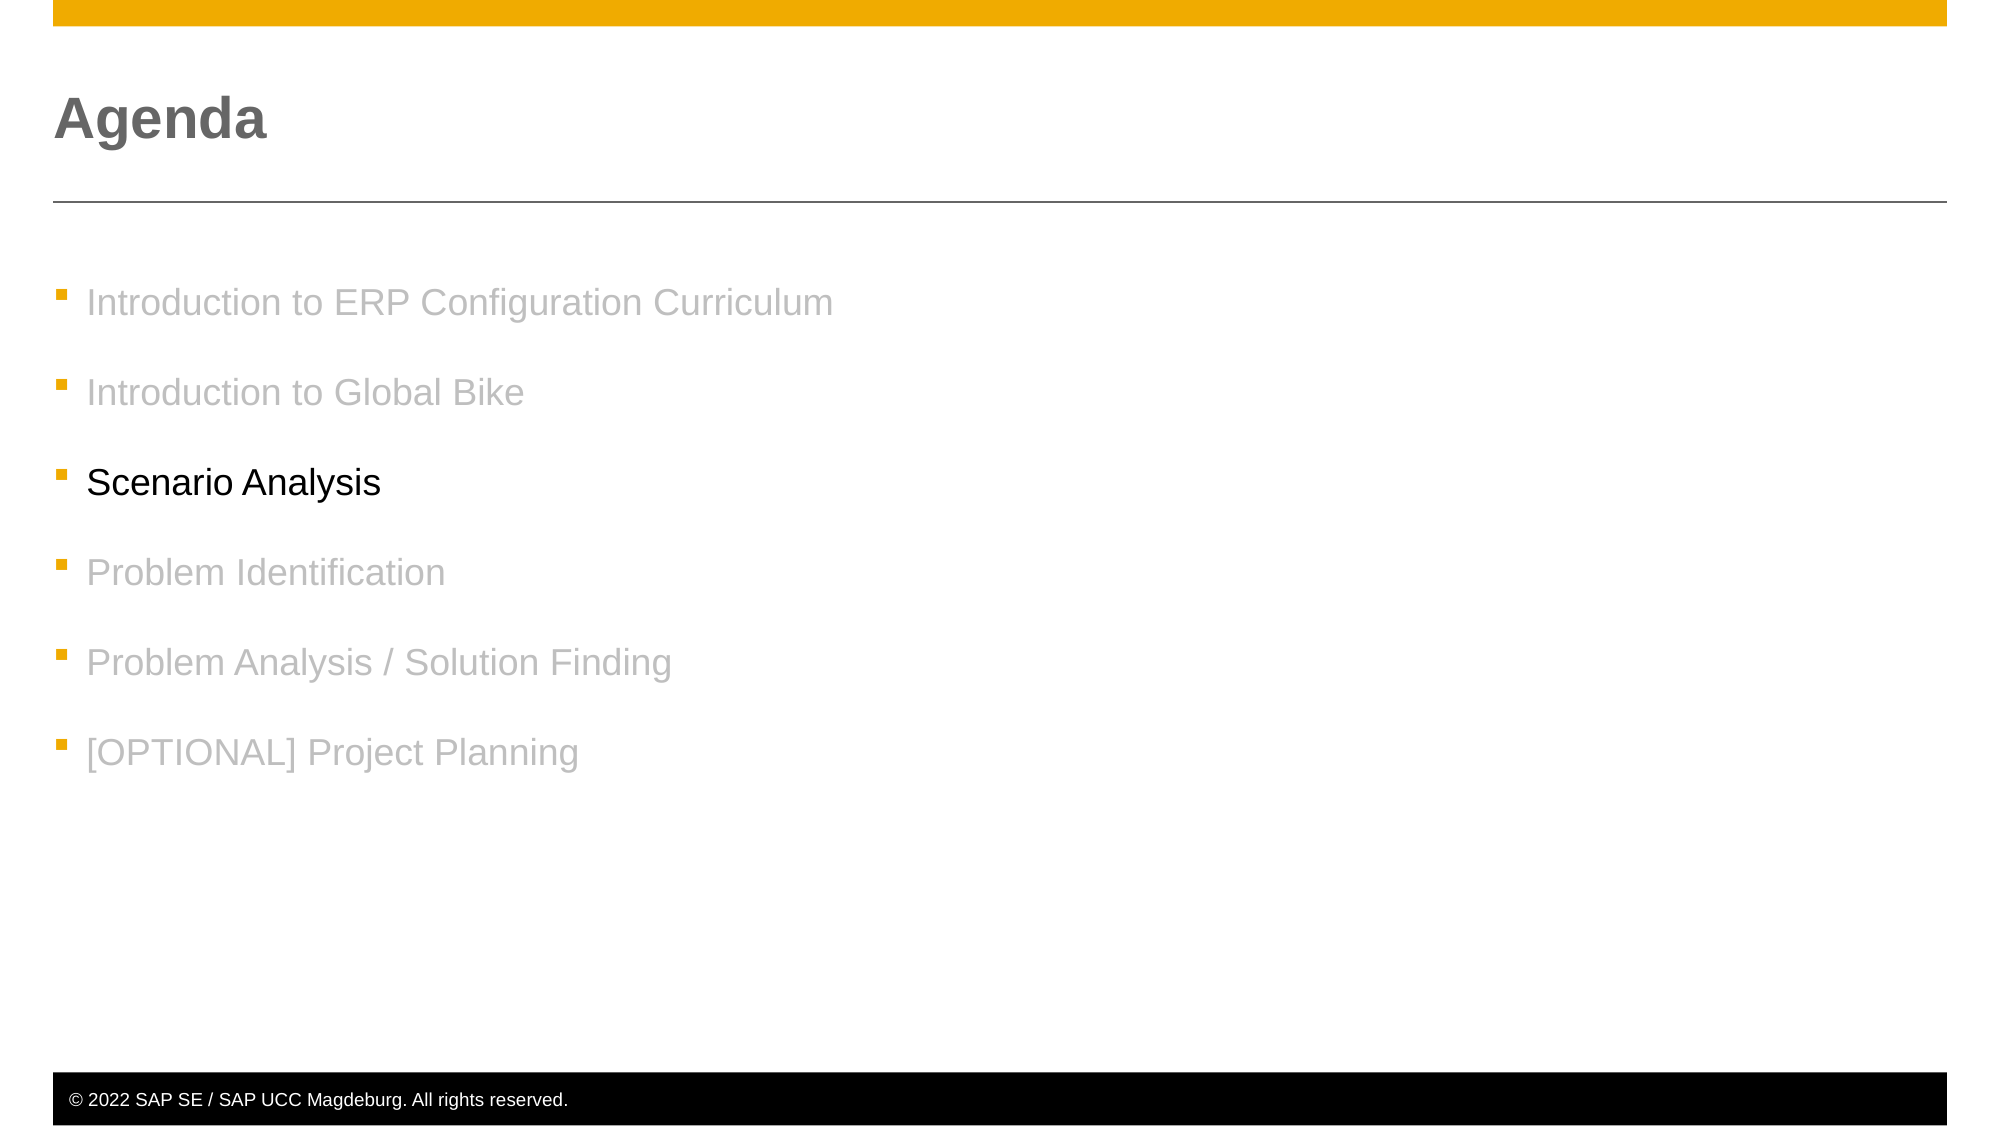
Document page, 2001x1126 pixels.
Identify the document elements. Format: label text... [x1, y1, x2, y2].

title Agenda [53, 53, 1947, 178]
list Introduction to ERP Configuration Curriculum Introduction to Global Bike Scenario Analysis Problem Identification Problem Analysis / Solution Finding [OPTIONAL] Project Planning [53, 277, 1947, 907]
